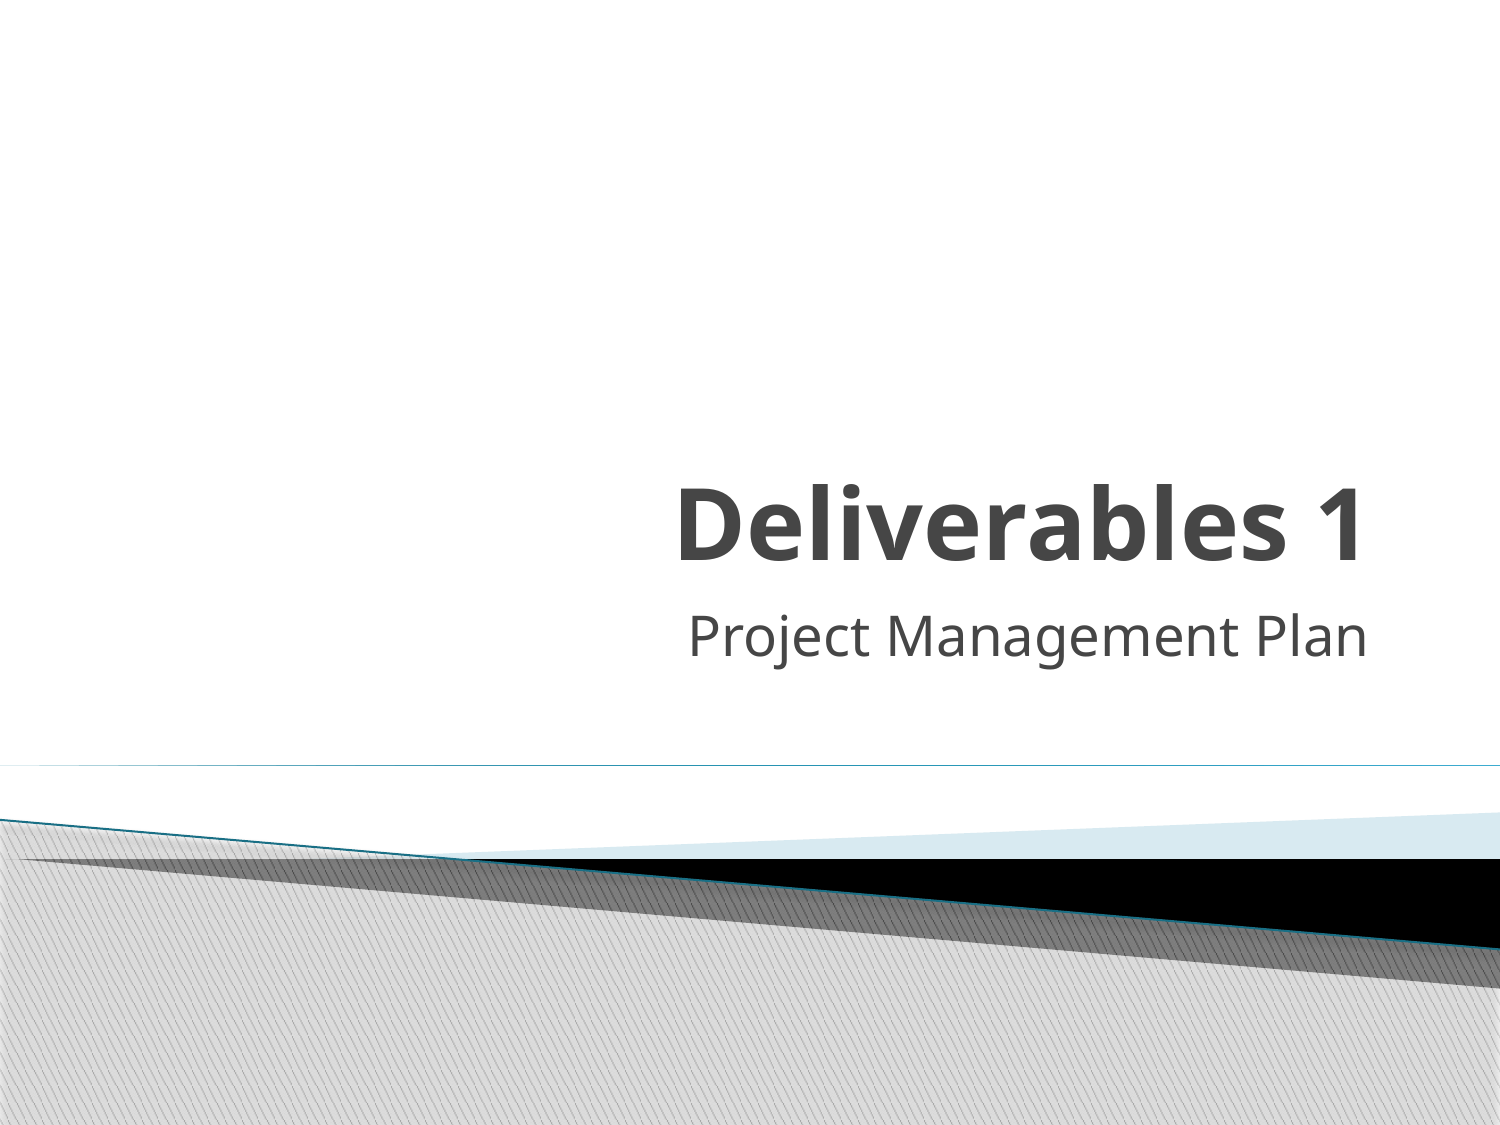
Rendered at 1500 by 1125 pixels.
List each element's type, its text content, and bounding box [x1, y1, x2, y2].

title Deliverables 1 [112, 287, 1388, 588]
subtitle Project Management Plan [112, 592, 1388, 790]
picture [5, 859, 1500, 989]
